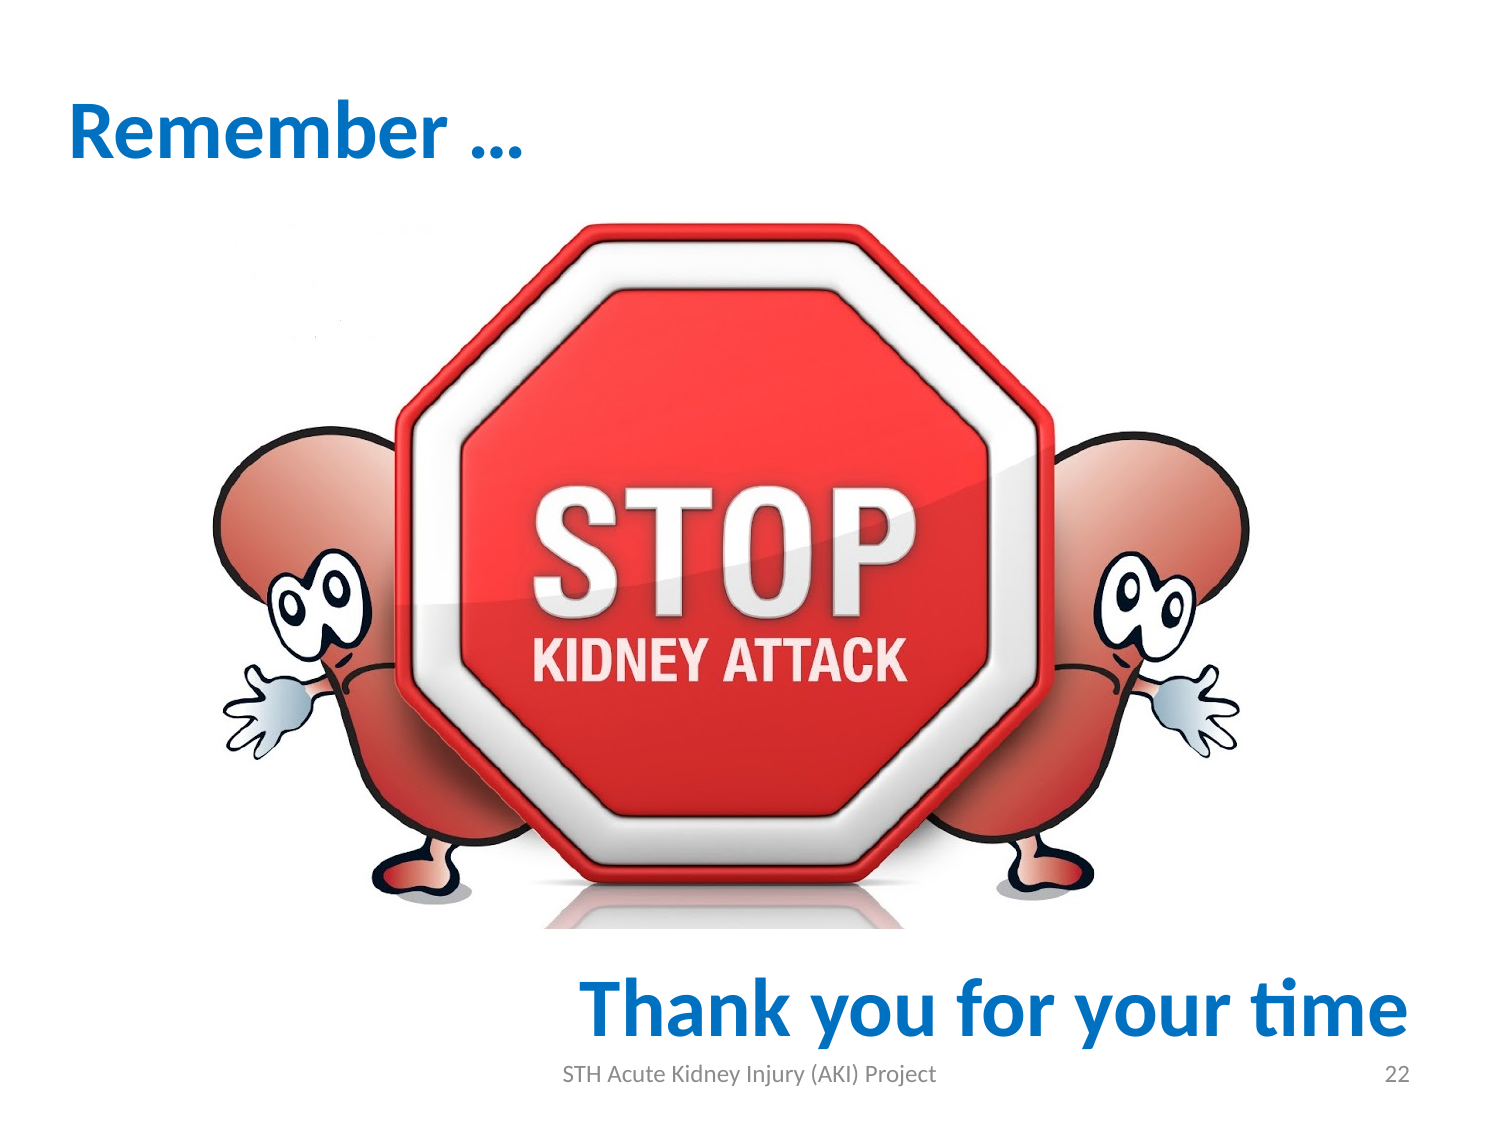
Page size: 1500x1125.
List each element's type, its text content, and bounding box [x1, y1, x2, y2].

slide_number 22 [1074, 1042, 1425, 1103]
footer STH Acute Kidney Injury (AKI) Project [512, 1042, 988, 1103]
picture [160, 204, 1339, 929]
list Thank you for your time [75, 923, 1425, 1083]
text_box Remember … [53, 45, 1403, 205]
